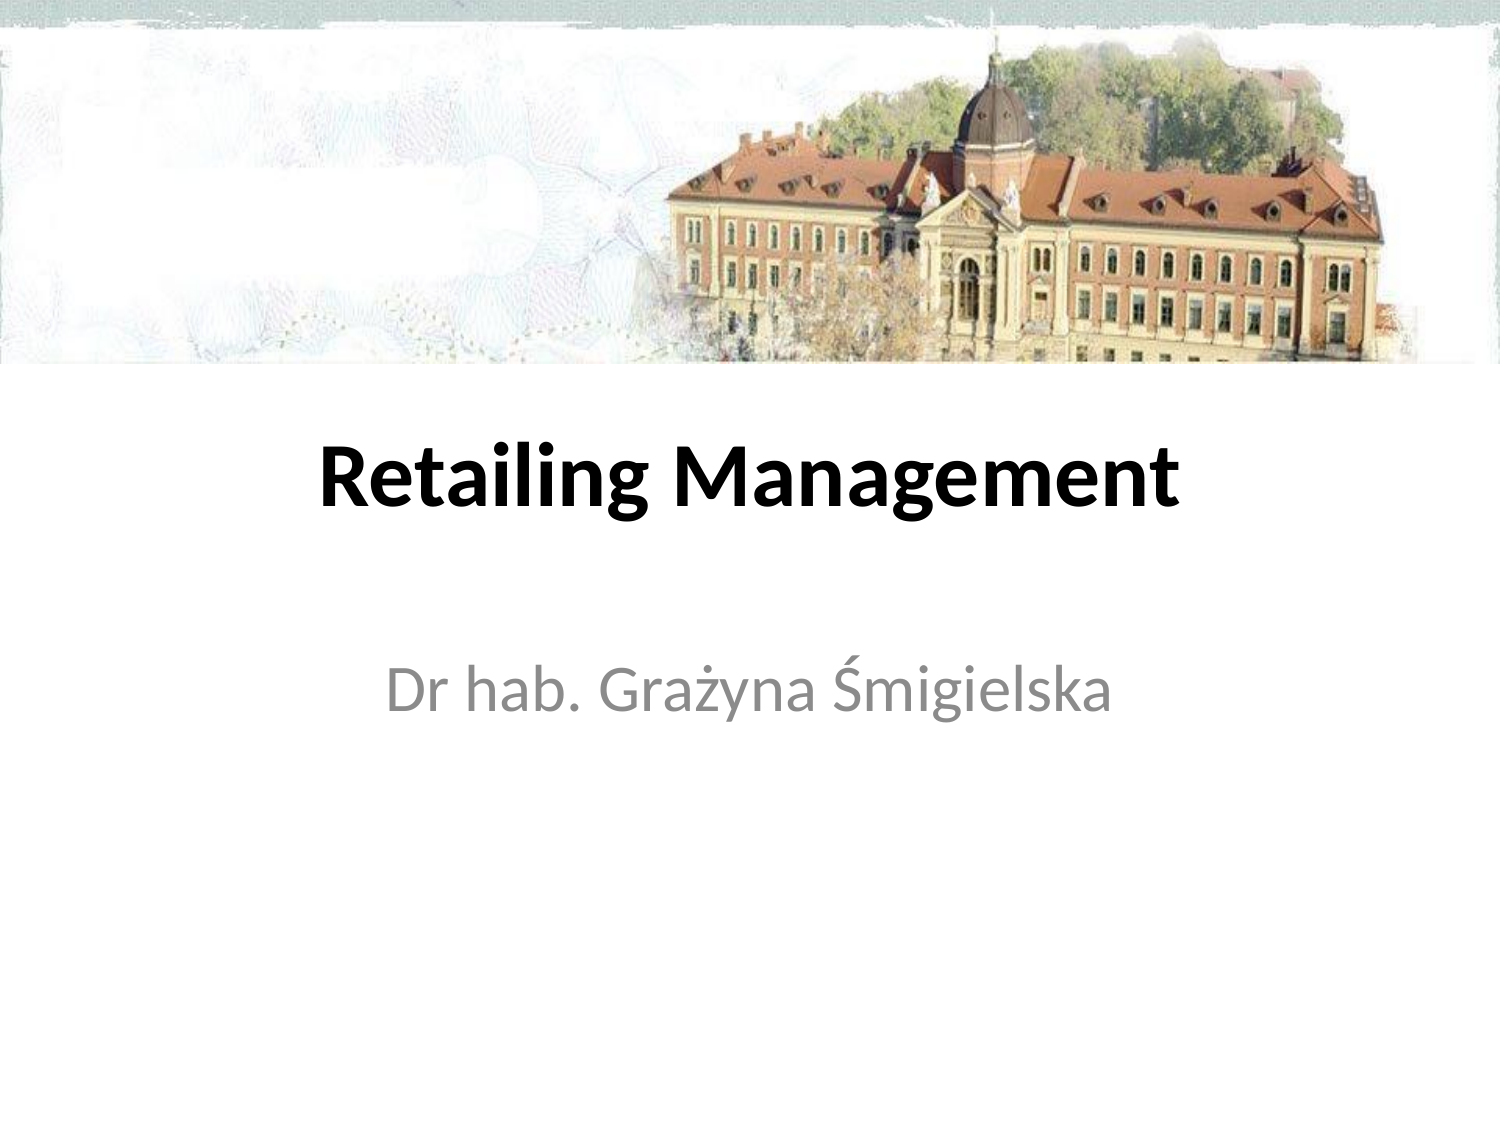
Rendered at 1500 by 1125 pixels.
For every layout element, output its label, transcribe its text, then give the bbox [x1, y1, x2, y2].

title Retailing Management [112, 372, 1388, 591]
subtitle Dr hab. Grażyna Śmigielska [224, 637, 1276, 926]
picture [0, 0, 1500, 364]
